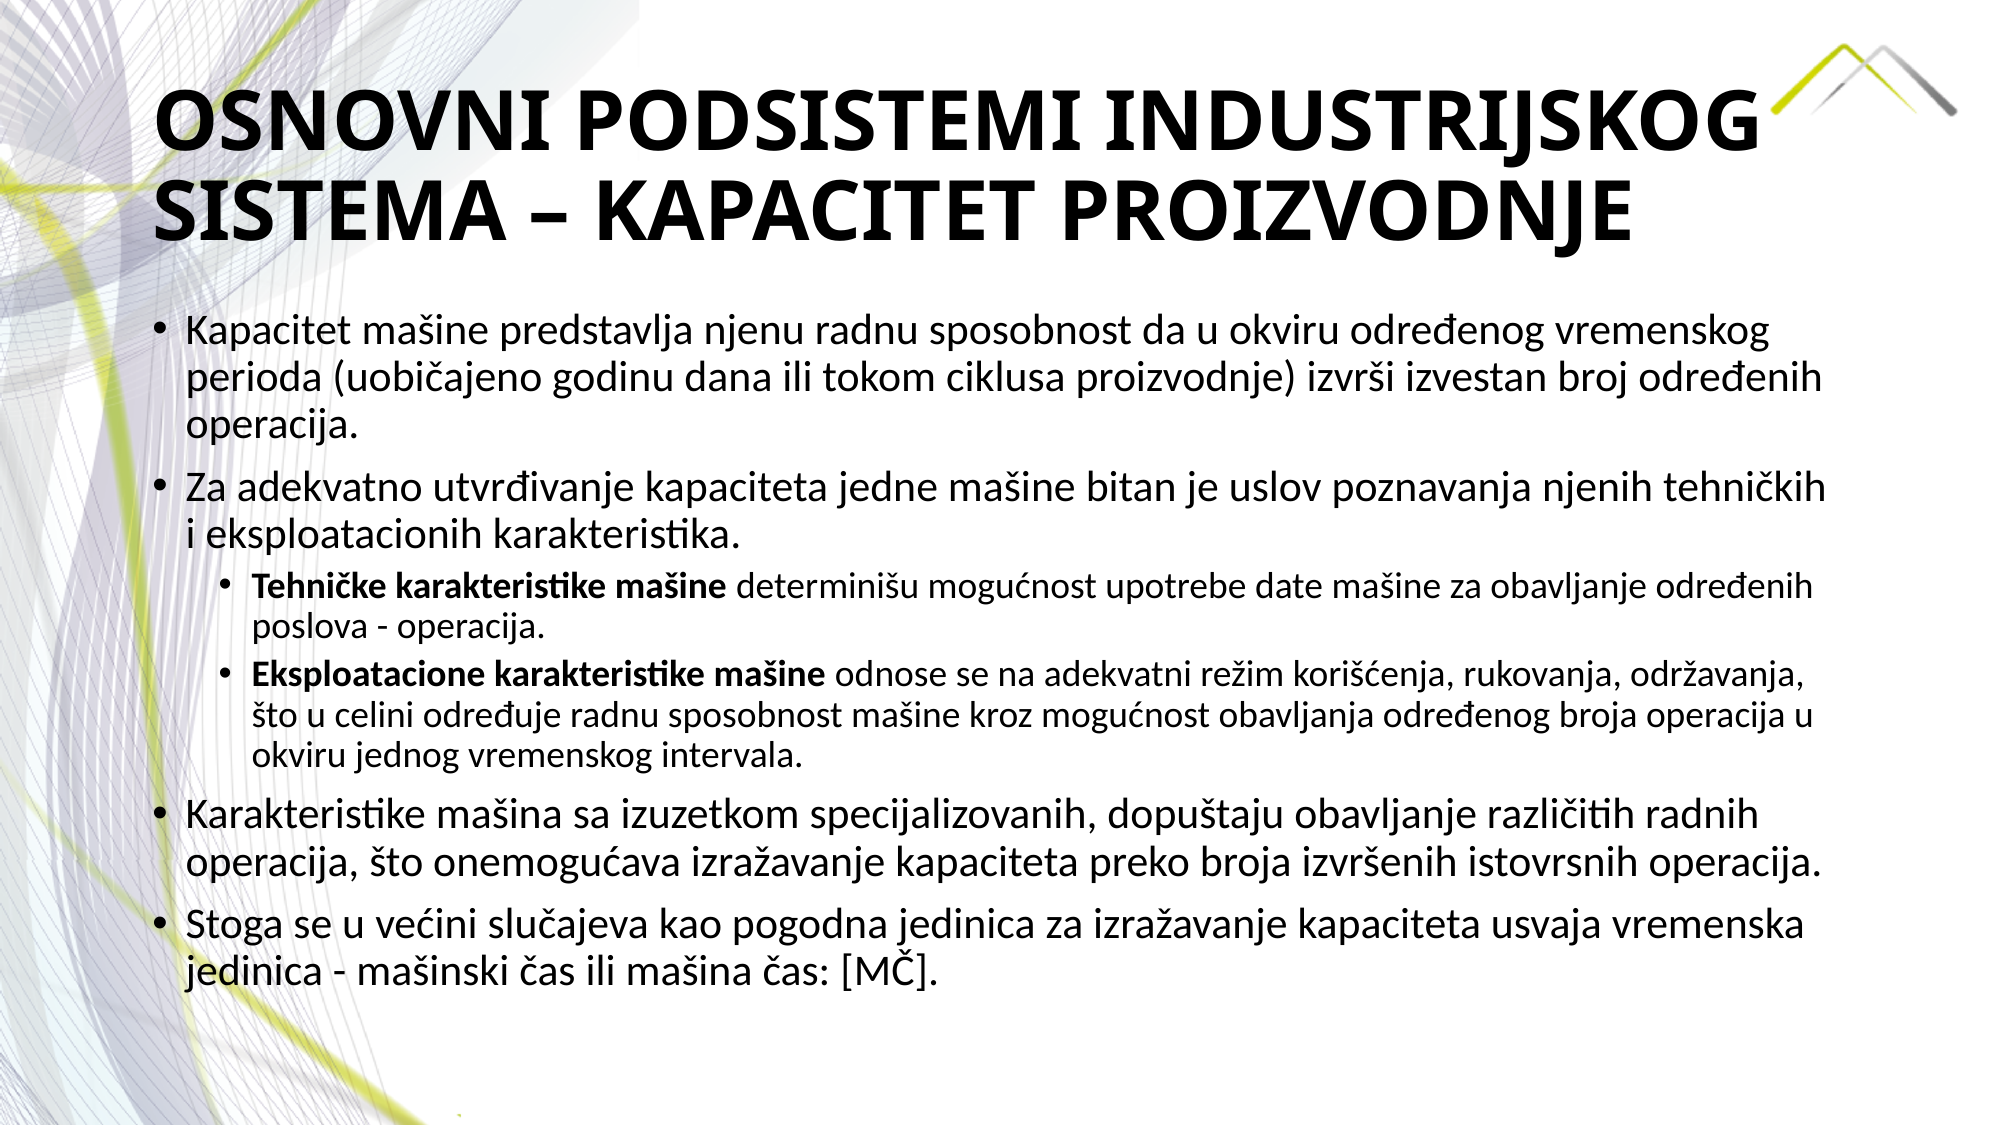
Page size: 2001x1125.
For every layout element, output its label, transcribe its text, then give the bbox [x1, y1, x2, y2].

picture [0, 0, 661, 1125]
picture [1718, 0, 2000, 167]
list Kapacitet mašine predstavlja njenu radnu sposobnost da u okviru određenog vremenskog perioda (uobičajeno godinu dana ili tokom ciklusa proizvodnje) izvrši izvestan broj određenih operacija. Za adekvatno utvrđivanje kapaciteta jedne mašine bitan je uslov poznavanja njenih tehničkih i eksploatacionih karakteristika. Tehničke karakteristike mašine determinišu mogućnost upotrebe date mašine za obavljanje određenih poslova - operacija. Eksploatacione karakteristike mašine odnose se na adekvatni režim korišćenja, rukovanja, održavanja, što u celini određuje radnu sposobnost mašine kroz mogućnost obavljanja određenog broja operacija u okviru jednog vremenskog intervala. Karakteristike mašina sa izuzetkom specijalizovanih, dopuštaju obavljanje različitih radnih operacija, što onemogućava izražavanje kapaciteta preko broja izvršenih istovrsnih operacija. Stoga se u većini slučajeva kao pogodna jedinica za izražavanje kapaciteta usvaja vremenska jedinica - mašinski čas ili mašina čas: [MČ]. [137, 299, 1863, 1014]
title OSNOVNI PODSISTEMI INDUSTRIJSKOG SISTEMA – KAPACITET PROIZVODNJE [137, 59, 1863, 278]
